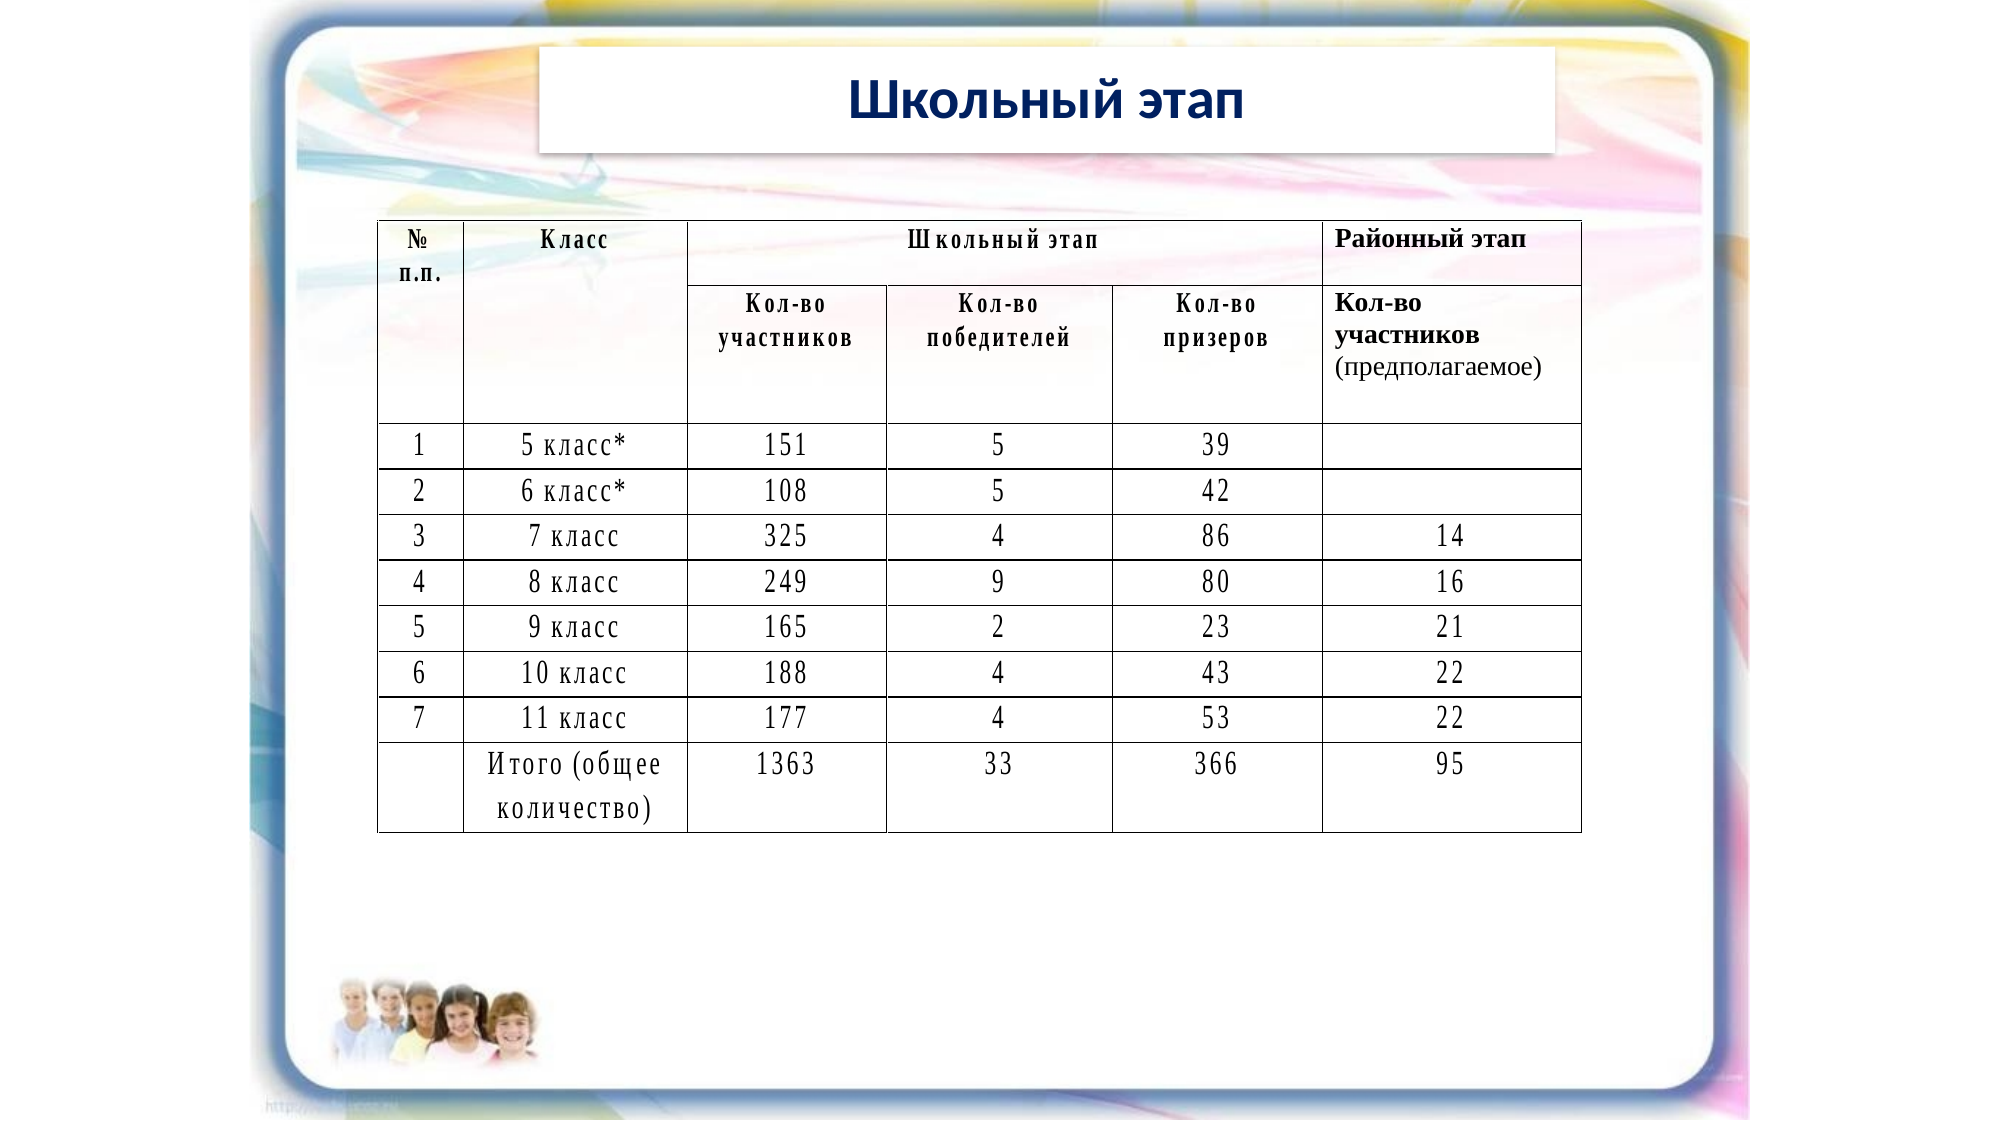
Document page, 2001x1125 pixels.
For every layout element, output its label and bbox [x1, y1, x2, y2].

picture [249, 0, 1750, 1121]
text_box [347, 220, 1606, 872]
